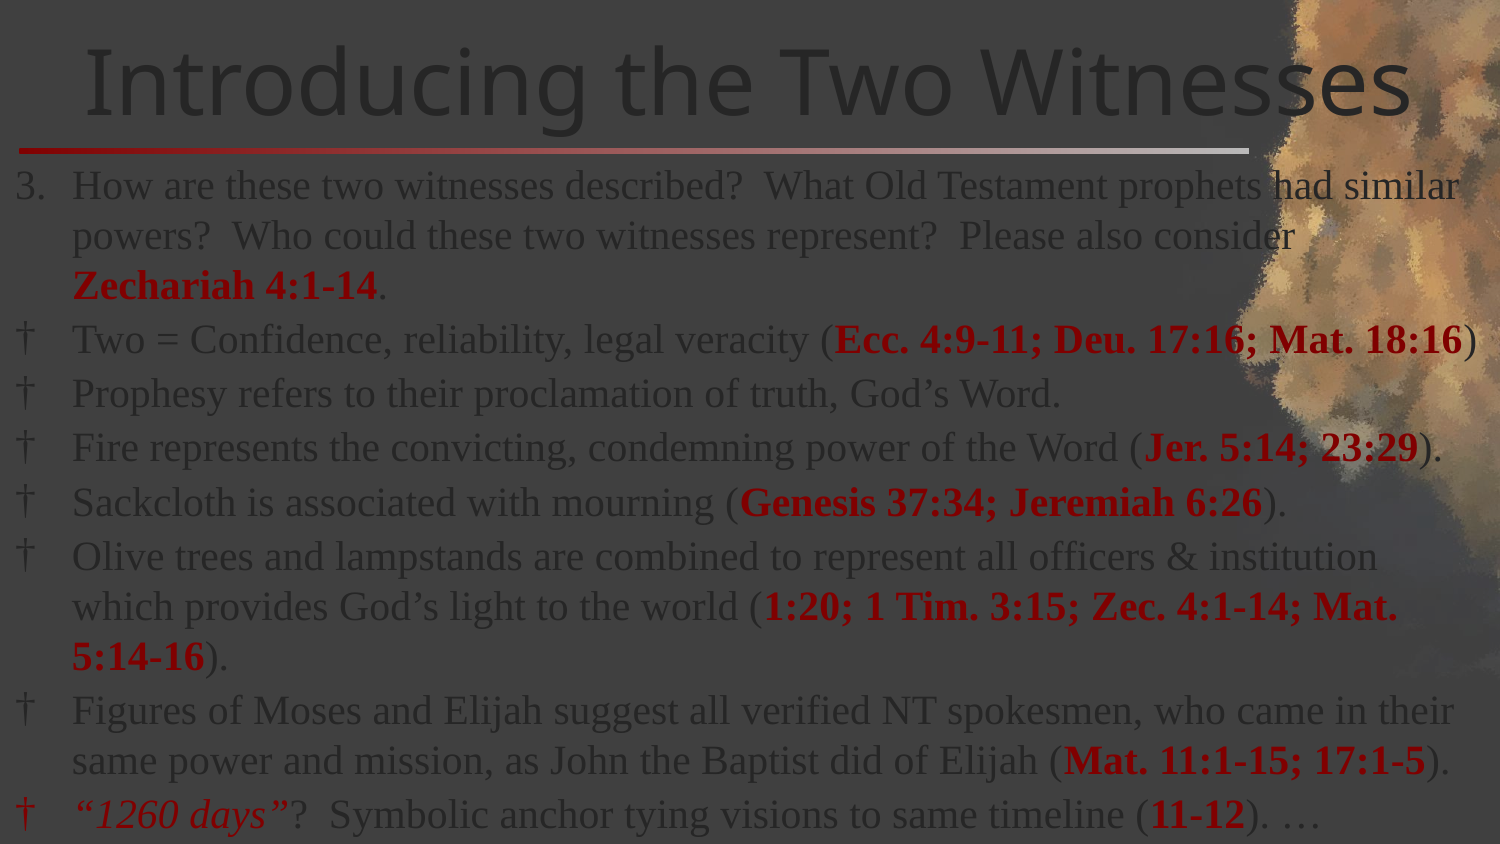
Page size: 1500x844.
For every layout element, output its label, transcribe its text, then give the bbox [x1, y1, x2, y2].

list How are these two witnesses described? What Old Testament prophets had similar powers? Who could these two witnesses represent? Please also consider Zechariah 4:1-14. Two = Confidence, reliability, legal veracity (Ecc. 4:9-11; Deu. 17:16; Mat. 18:16) Prophesy refers to their proclamation of truth, God’s Word. Fire represents the convicting, condemning power of the Word (Jer. 5:14; 23:29). Sackcloth is associated with mourning (Genesis 37:34; Jeremiah 6:26). Olive trees and lampstands are combined to represent all officers & institution which provides God’s light to the world (1:20; 1 Tim. 3:15; Zec. 4:1-14; Mat. 5:14-16). Figures of Moses and Elijah suggest all verified NT spokesmen, who came in their same power and mission, as John the Baptist did of Elijah (Mat. 11:1-15; 17:1-5). “1260 days”? Symbolic anchor tying visions to same timeline (11-12). … [7, 150, 1493, 830]
title Introducing the Two Witnesses [7, 7, 1493, 150]
